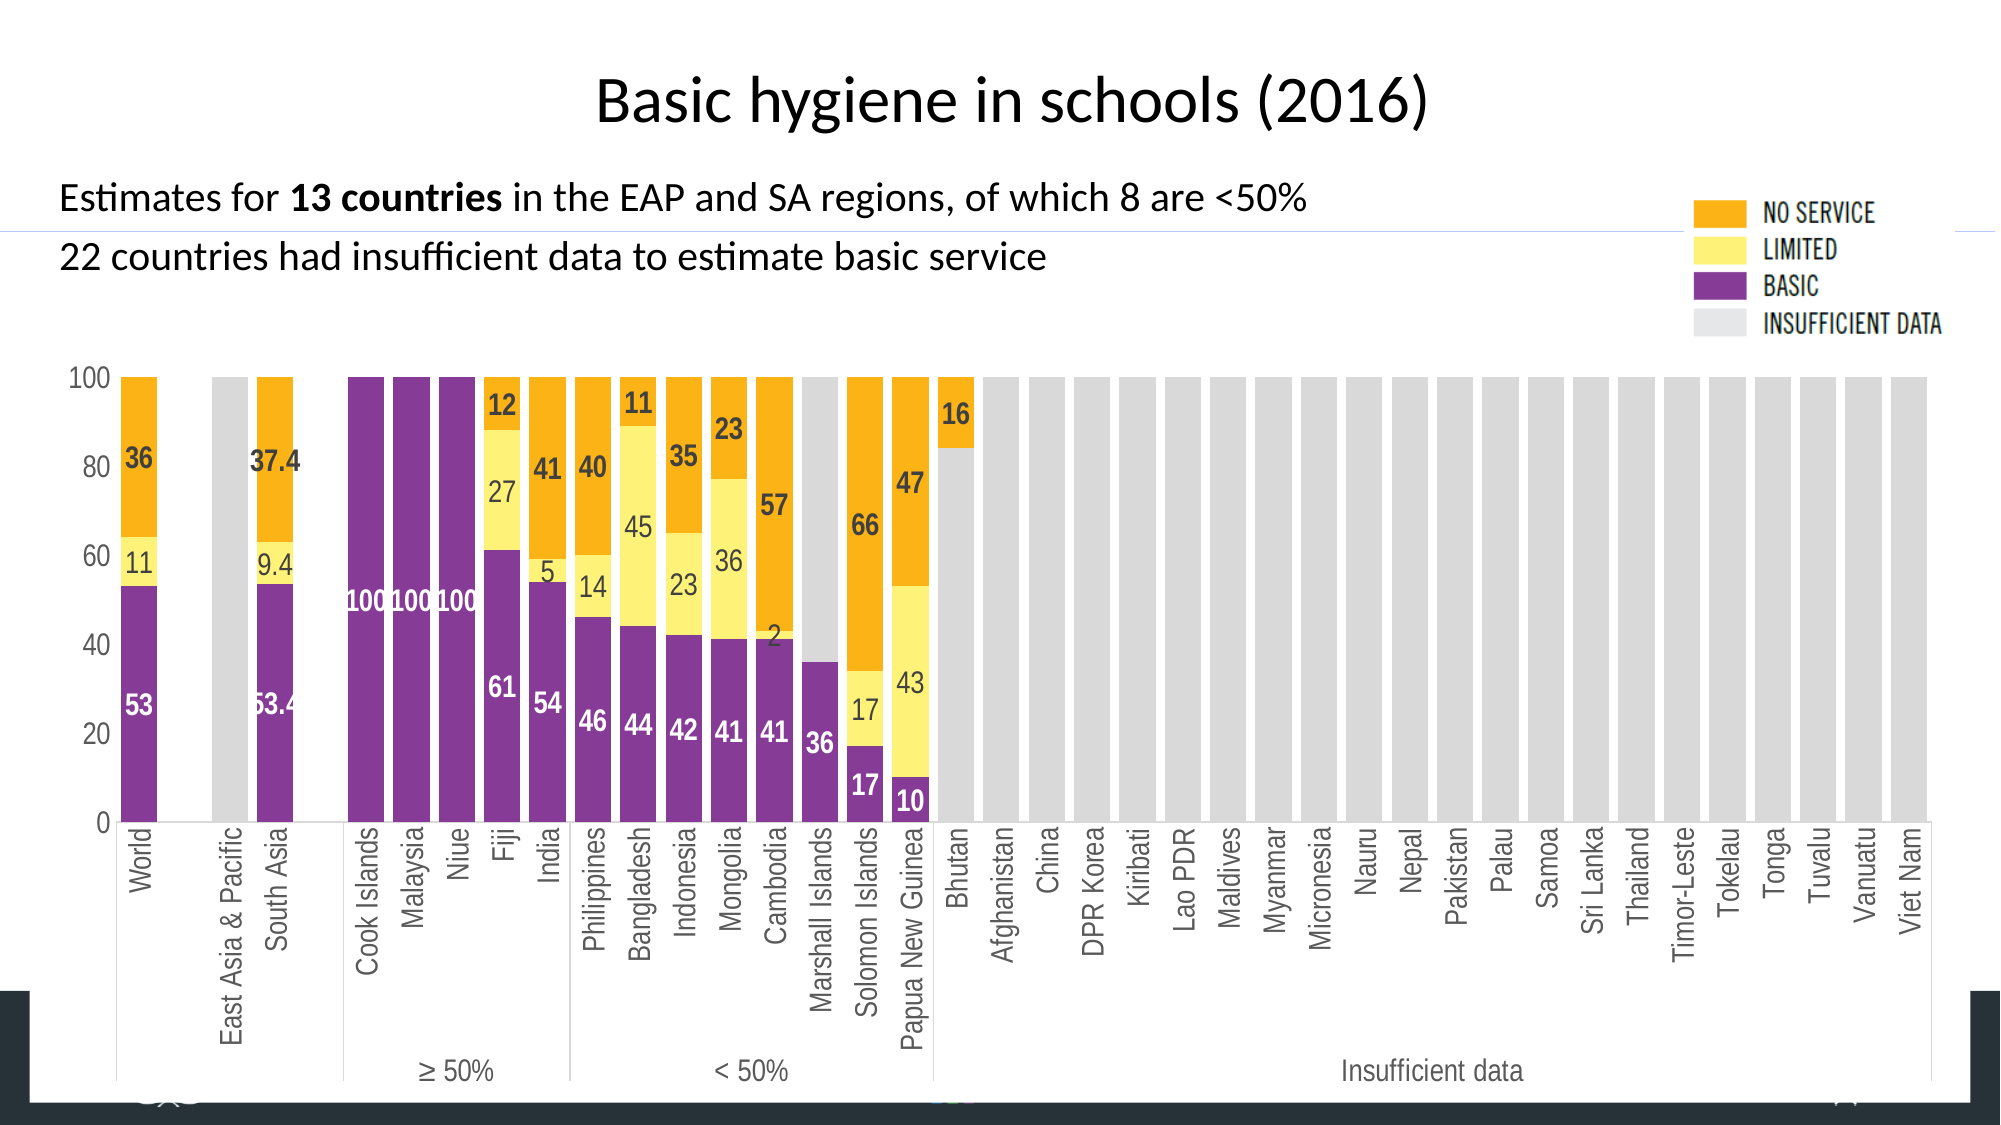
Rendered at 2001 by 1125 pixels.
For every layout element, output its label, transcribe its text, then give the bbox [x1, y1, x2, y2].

title Basic hygiene in schools (2016) [292, 50, 1735, 142]
text_box Estimates for 13 countries in the EAP and SA regions, of which 8 are <50% 22 countries had insufficient data to estimate basic service [44, 162, 1937, 343]
picture [118, 1103, 408, 1107]
picture [827, 1103, 1156, 1113]
picture [1684, 189, 1956, 343]
chart [29, 343, 1971, 1103]
